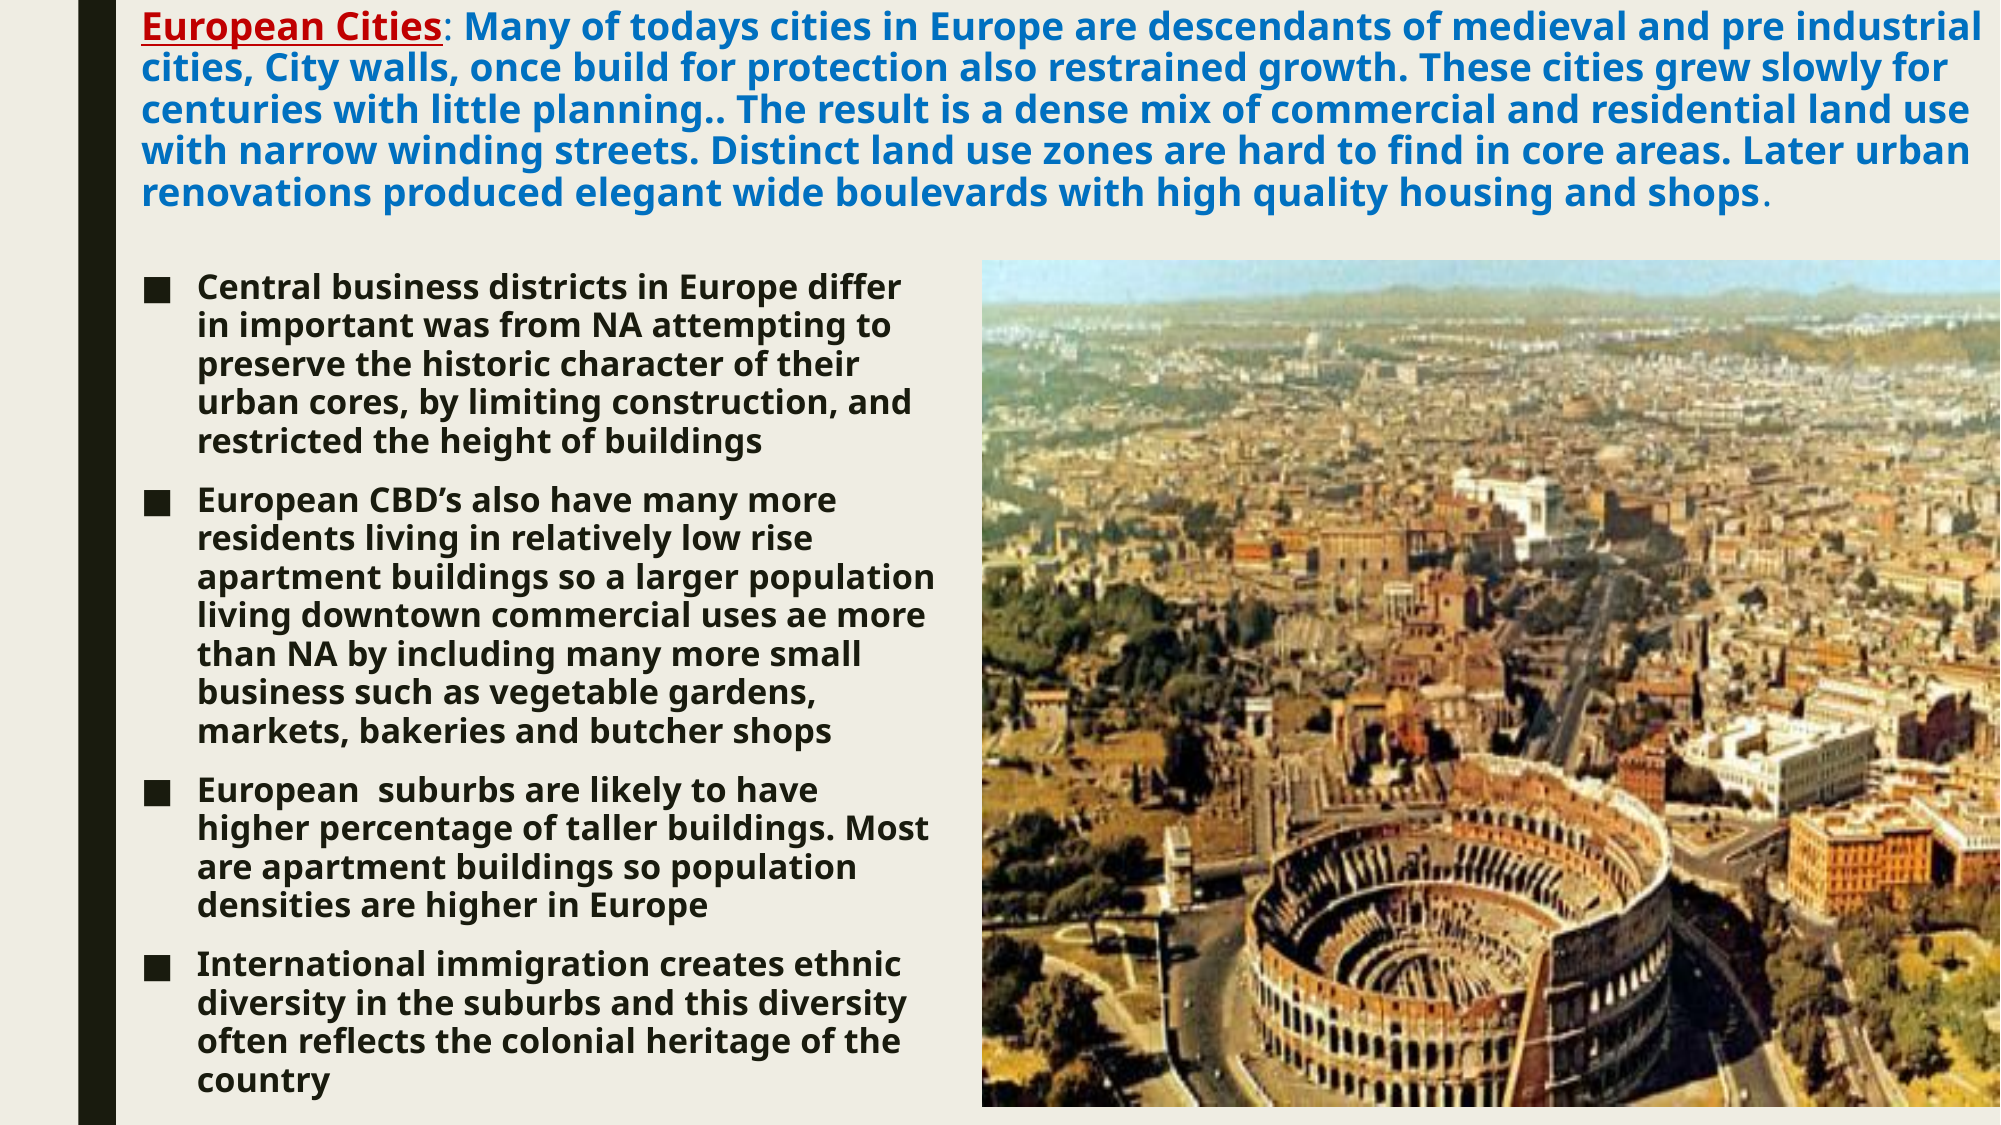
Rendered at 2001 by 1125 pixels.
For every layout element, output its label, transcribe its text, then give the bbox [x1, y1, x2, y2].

title European Cities: Many of todays cities in Europe are descendants of medieval and pre industrial cities, City walls, once build for protection also restrained growth. These cities grew slowly for centuries with little planning.. The result is a dense mix of commercial and residential land use with narrow winding streets. Distinct land use zones are hard to find in core areas. Later urban renovations produced elegant wide boulevards with high quality housing and shops. [126, 0, 2000, 261]
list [982, 260, 2000, 1107]
list Central business districts in Europe differ in important was from NA attempting to preserve the historic character of their urban cores, by limiting construction, and restricted the height of buildings European CBD’s also have many more residents living in relatively low rise apartment buildings so a larger population living downtown commercial uses ae more than NA by including many more small business such as vegetable gardens, markets, bakeries and butcher shops European suburbs are likely to have higher percentage of taller buildings. Most are apartment buildings so population densities are higher in Europe International immigration creates ethnic diversity in the suburbs and this diversity often reflects the colonial heritage of the country [126, 260, 955, 1125]
